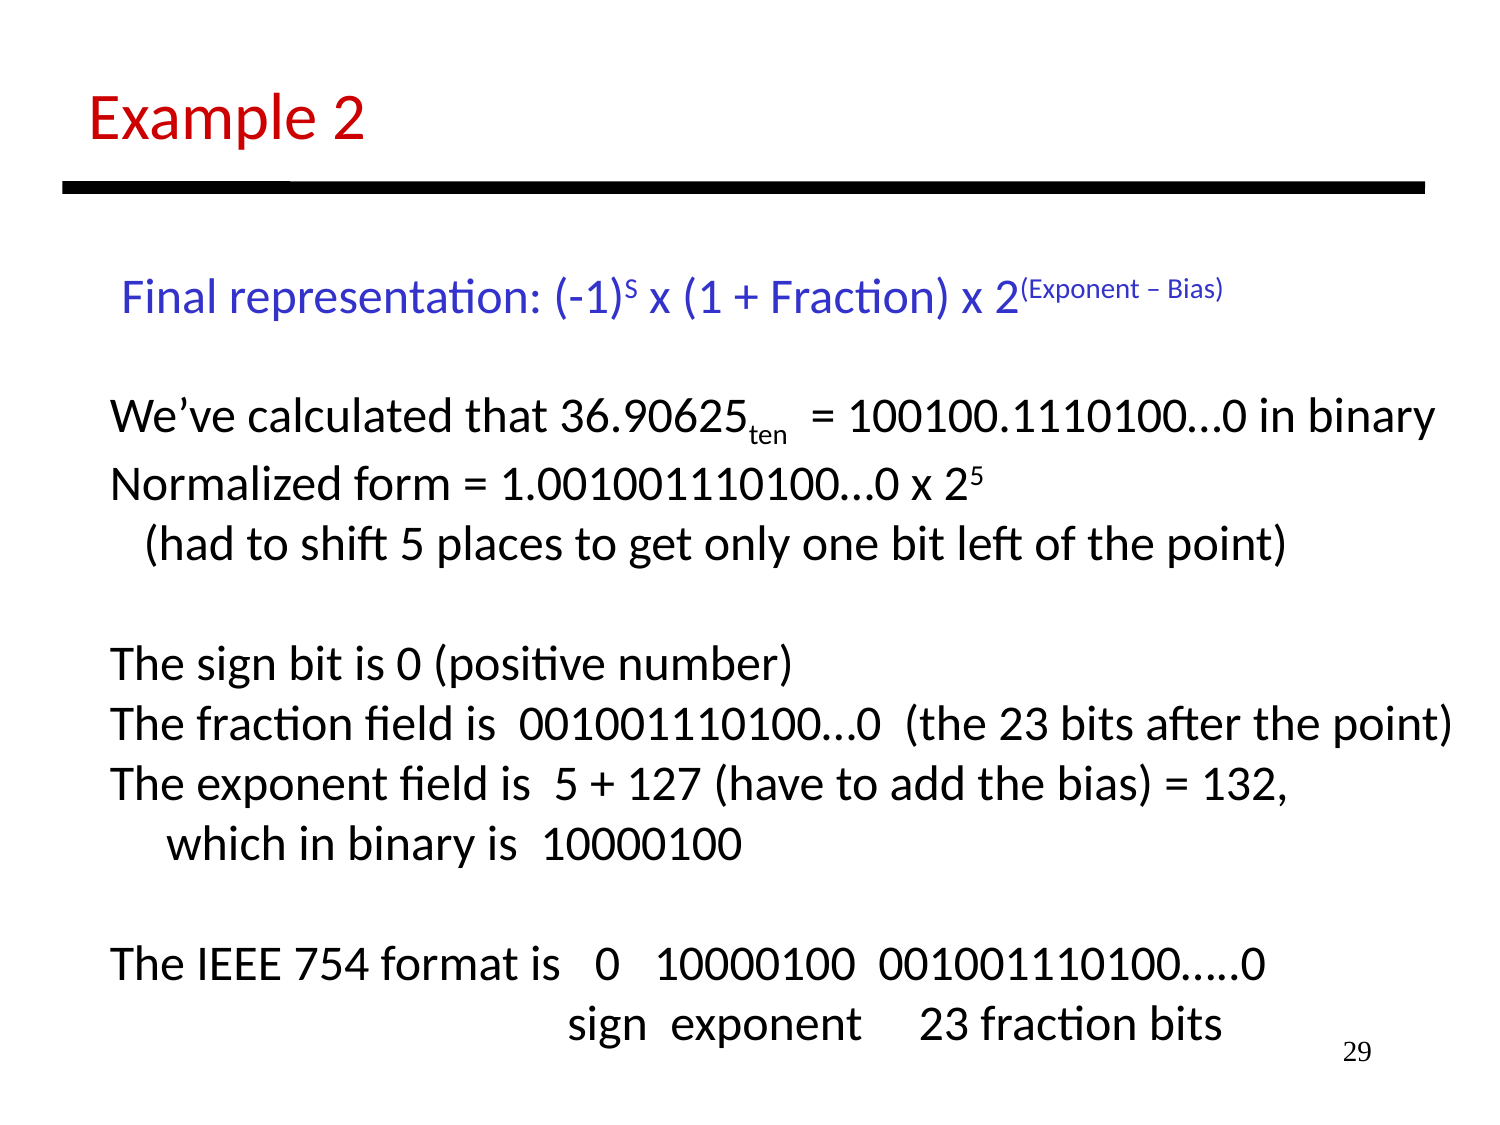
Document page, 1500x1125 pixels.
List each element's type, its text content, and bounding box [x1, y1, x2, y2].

text_box Example 2 [74, 65, 382, 160]
text_box We’ve calculated that 36.90625ten = 100100.1110100…0 in binary Normalized form = 1.001001110100…0 x 25 (had to shift 5 places to get only one bit left of the point) The sign bit is 0 (positive number) The fraction field is 001001110100…0 (the 23 bits after the point) The exponent field is 5 + 127 (have to add the bias) = 132, which in binary is 10000100 The IEEE 754 format is 0 10000100 001001110100…..0 sign exponent 23 fraction bits [95, 374, 1470, 1118]
text_box Final representation: (-1)S x (1 + Fraction) x 2(Exponent – Bias) [106, 256, 1240, 332]
